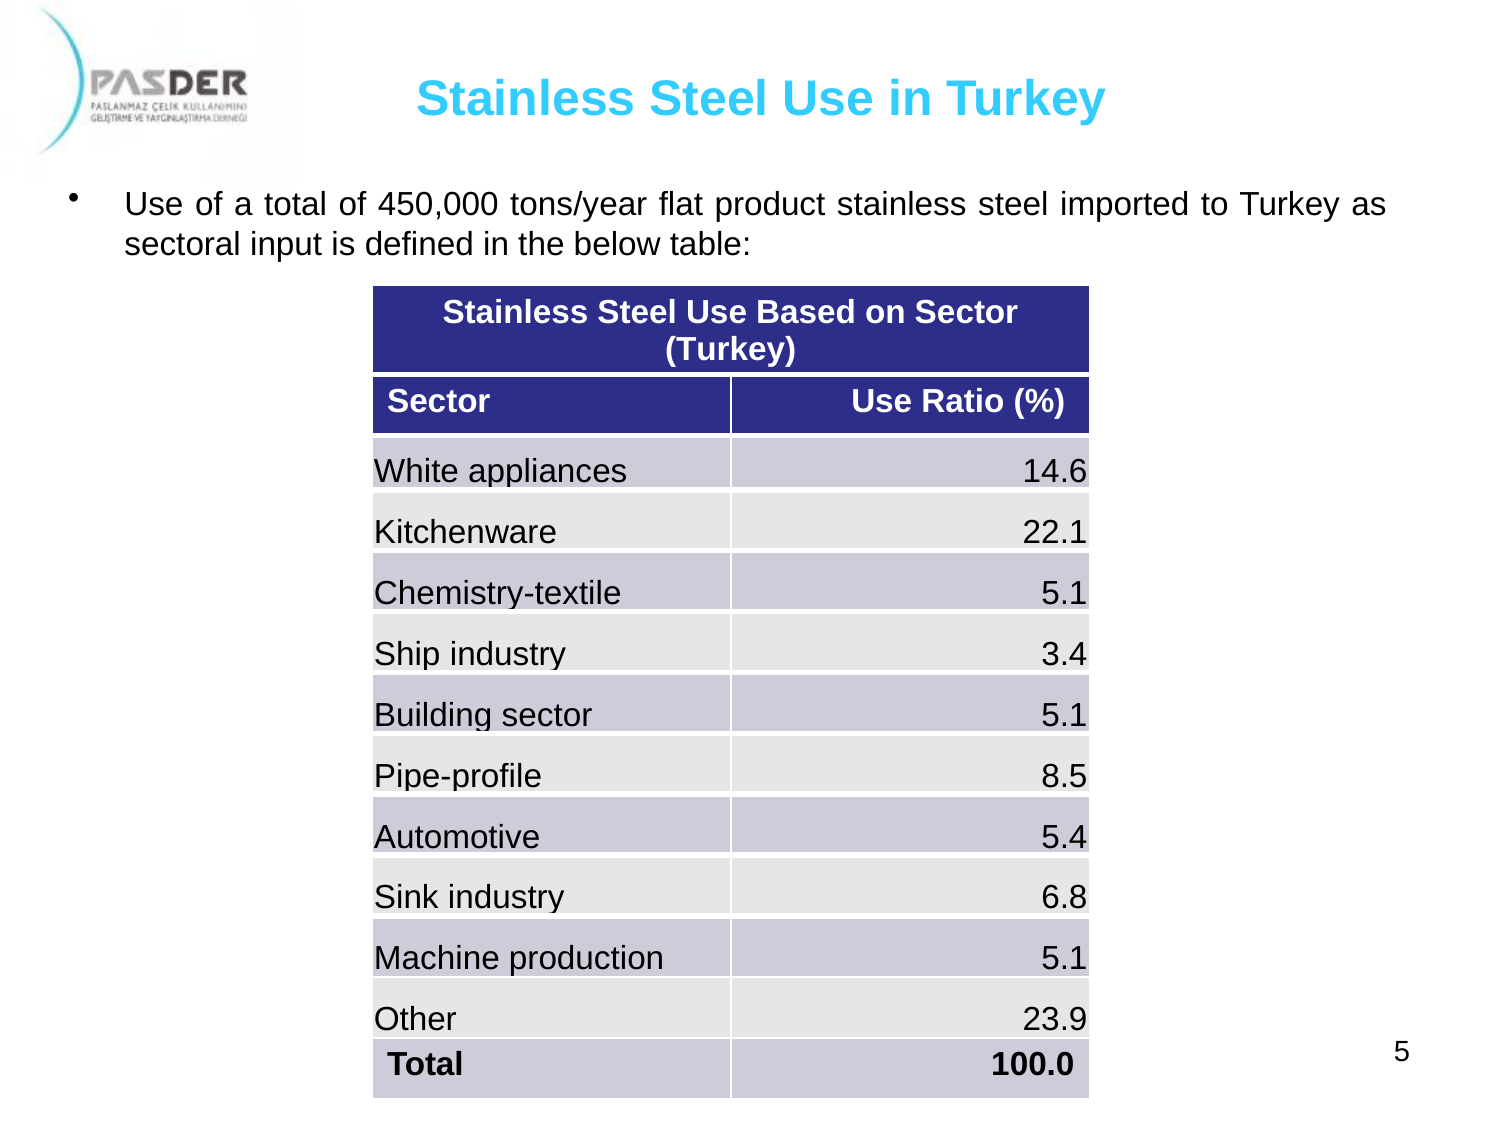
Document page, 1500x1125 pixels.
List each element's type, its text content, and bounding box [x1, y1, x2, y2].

picture [0, 0, 302, 185]
table_cell Total [373, 1039, 730, 1098]
table_cell 100.0 [732, 1039, 1089, 1098]
table_cell 6.8 [732, 858, 1089, 913]
slide_number 4 [1074, 1024, 1426, 1103]
table_cell Ship industry [373, 614, 730, 670]
table_cell 5.1 [732, 675, 1089, 731]
title Stainless Steel Use in Turkey [306, 42, 1388, 149]
table_cell 5.1 [732, 919, 1089, 976]
table_cell 22.1 [732, 493, 1089, 548]
table_cell Machine production [373, 919, 730, 976]
table_cell Chemistry-textile [373, 553, 730, 609]
table_cell Kitchenware [373, 493, 730, 548]
table_cell Sector [373, 377, 730, 433]
table_cell 23.9 [732, 978, 1089, 1037]
table_header Stainless Steel Use Based on Sector (Turkey) [373, 286, 1089, 372]
table_cell Automotive [373, 797, 730, 852]
table_cell White appliances [373, 438, 730, 487]
table_cell 3.4 [732, 614, 1089, 670]
table_cell Sink industry [373, 858, 730, 913]
table_cell Pipe-profile [373, 736, 730, 791]
table_cell Building sector [373, 675, 730, 731]
list Use of a total of 450,000 tons/year flat product stainless steel imported to Turkey as sectoral input is defined in the below table: [53, 174, 1404, 917]
table_cell Other [373, 978, 730, 1037]
table_cell Use Ratio (%) [732, 377, 1089, 433]
table_cell 8.5 [732, 736, 1089, 791]
table_cell 5.1 [732, 553, 1089, 609]
table_cell 14.6 [732, 438, 1089, 487]
table_cell 5.4 [732, 797, 1089, 852]
